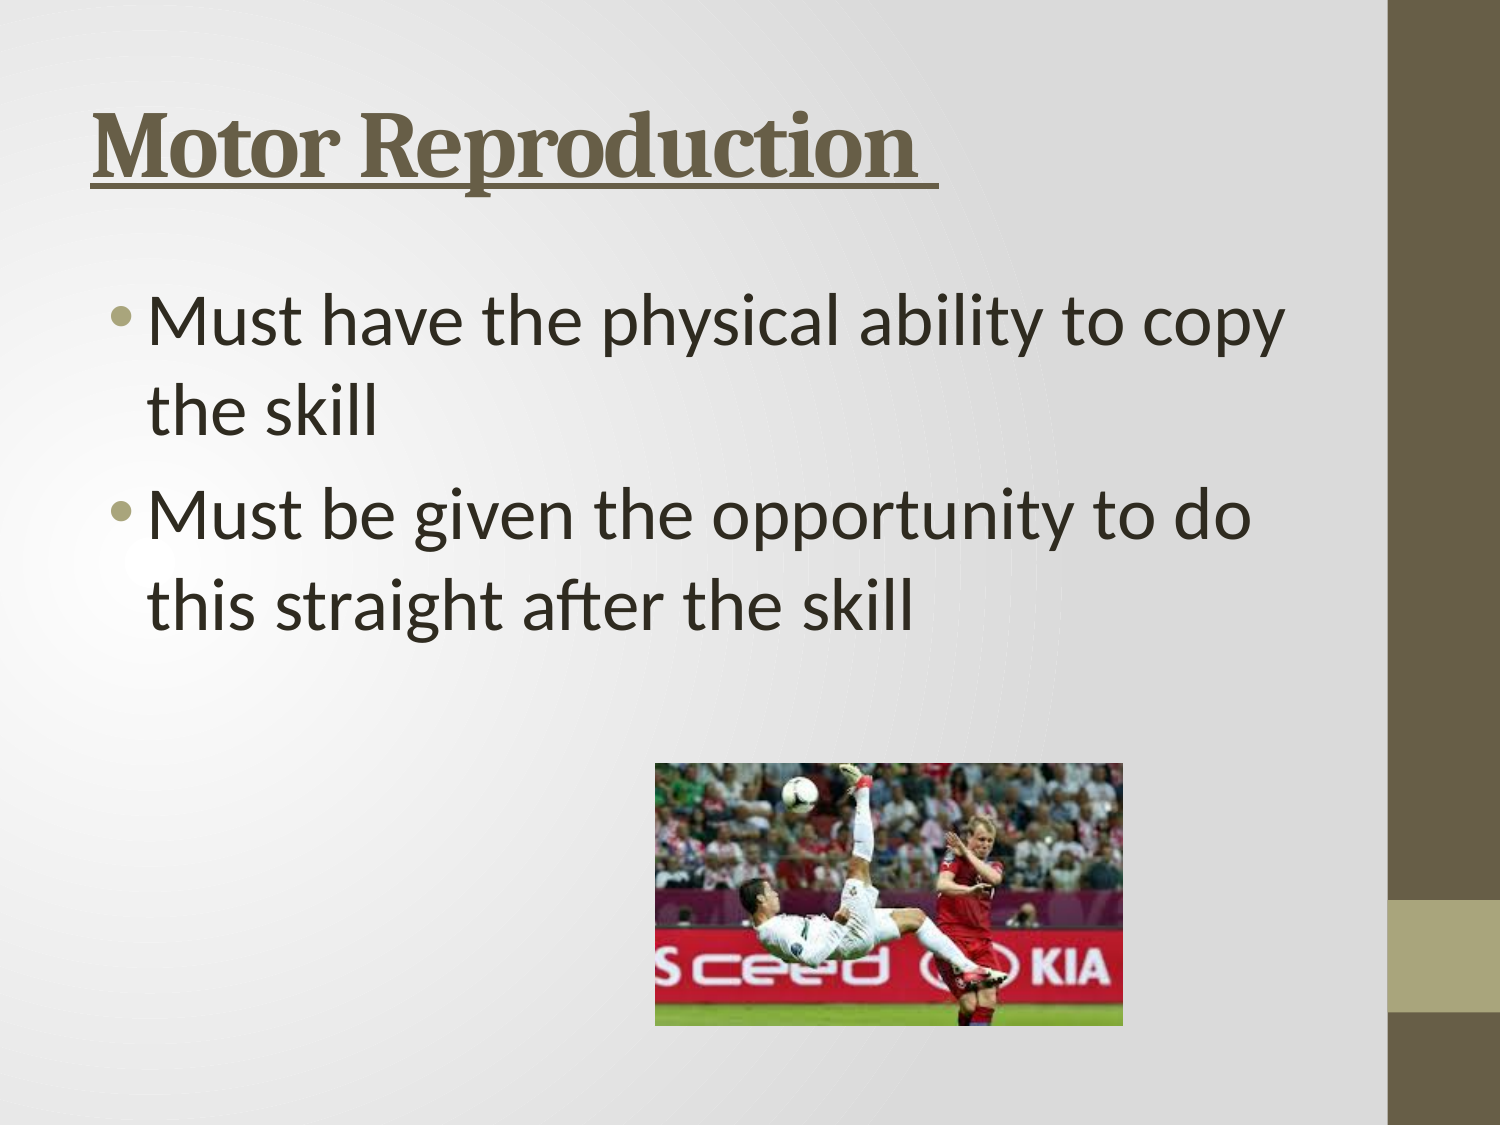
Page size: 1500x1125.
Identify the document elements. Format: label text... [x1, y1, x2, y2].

picture [654, 762, 1124, 1027]
list Must have the physical ability to copy the skill Must be given the opportunity to do this straight after the skill [75, 262, 1325, 1050]
title Motor Reproduction [75, 45, 1325, 233]
